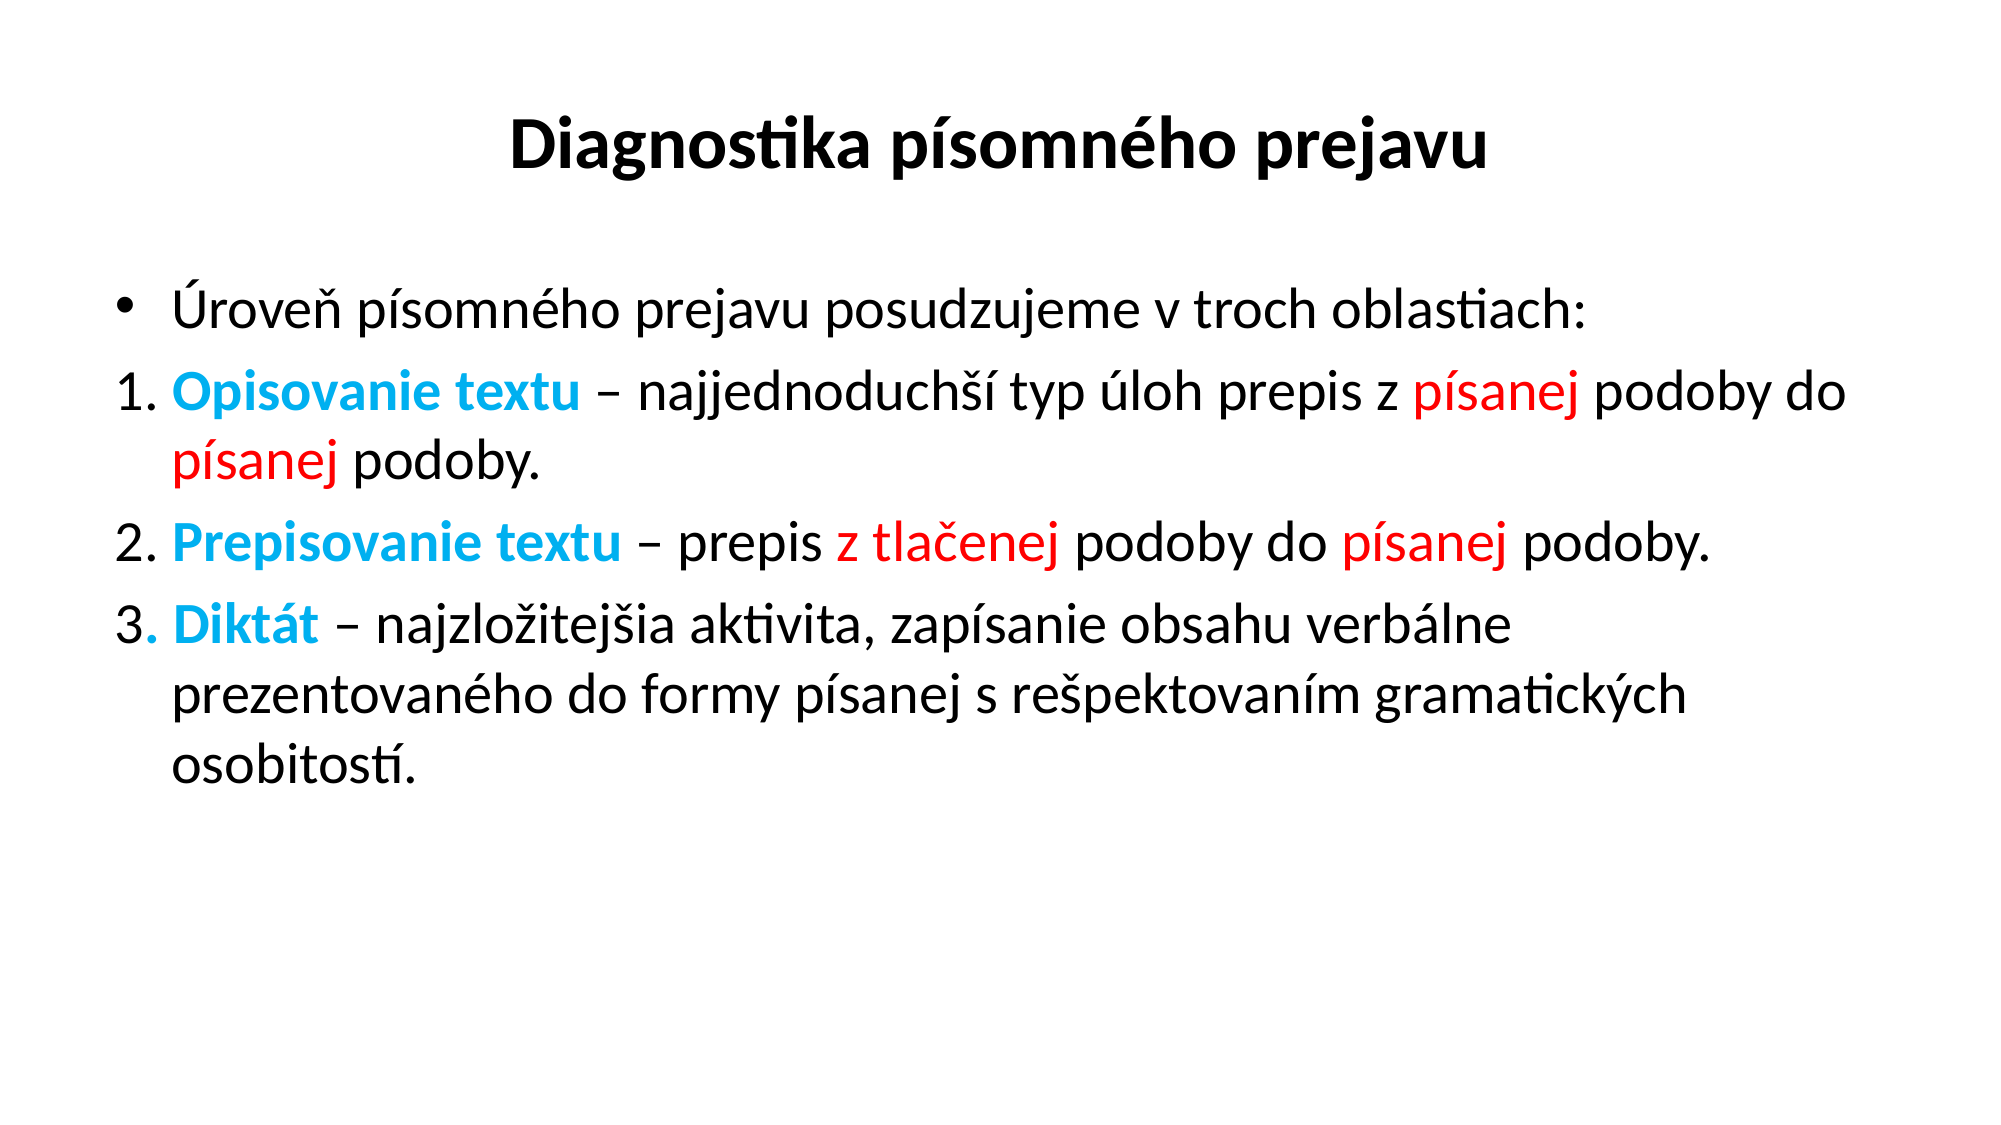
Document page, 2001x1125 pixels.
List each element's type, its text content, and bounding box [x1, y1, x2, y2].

title Diagnostika písomného prejavu [99, 45, 1900, 233]
list Úroveň písomného prejavu posudzujeme v troch oblastiach: 1. Opisovanie textu – najjednoduchší typ úloh prepis z písanej podoby do písanej podoby. 2. Prepisovanie textu – prepis z tlačenej podoby do písanej podoby. 3. Diktát – najzložitejšia aktivita, zapísanie obsahu verbálne prezentovaného do formy písanej s rešpektovaním gramatických osobitostí. [99, 262, 1900, 1005]
